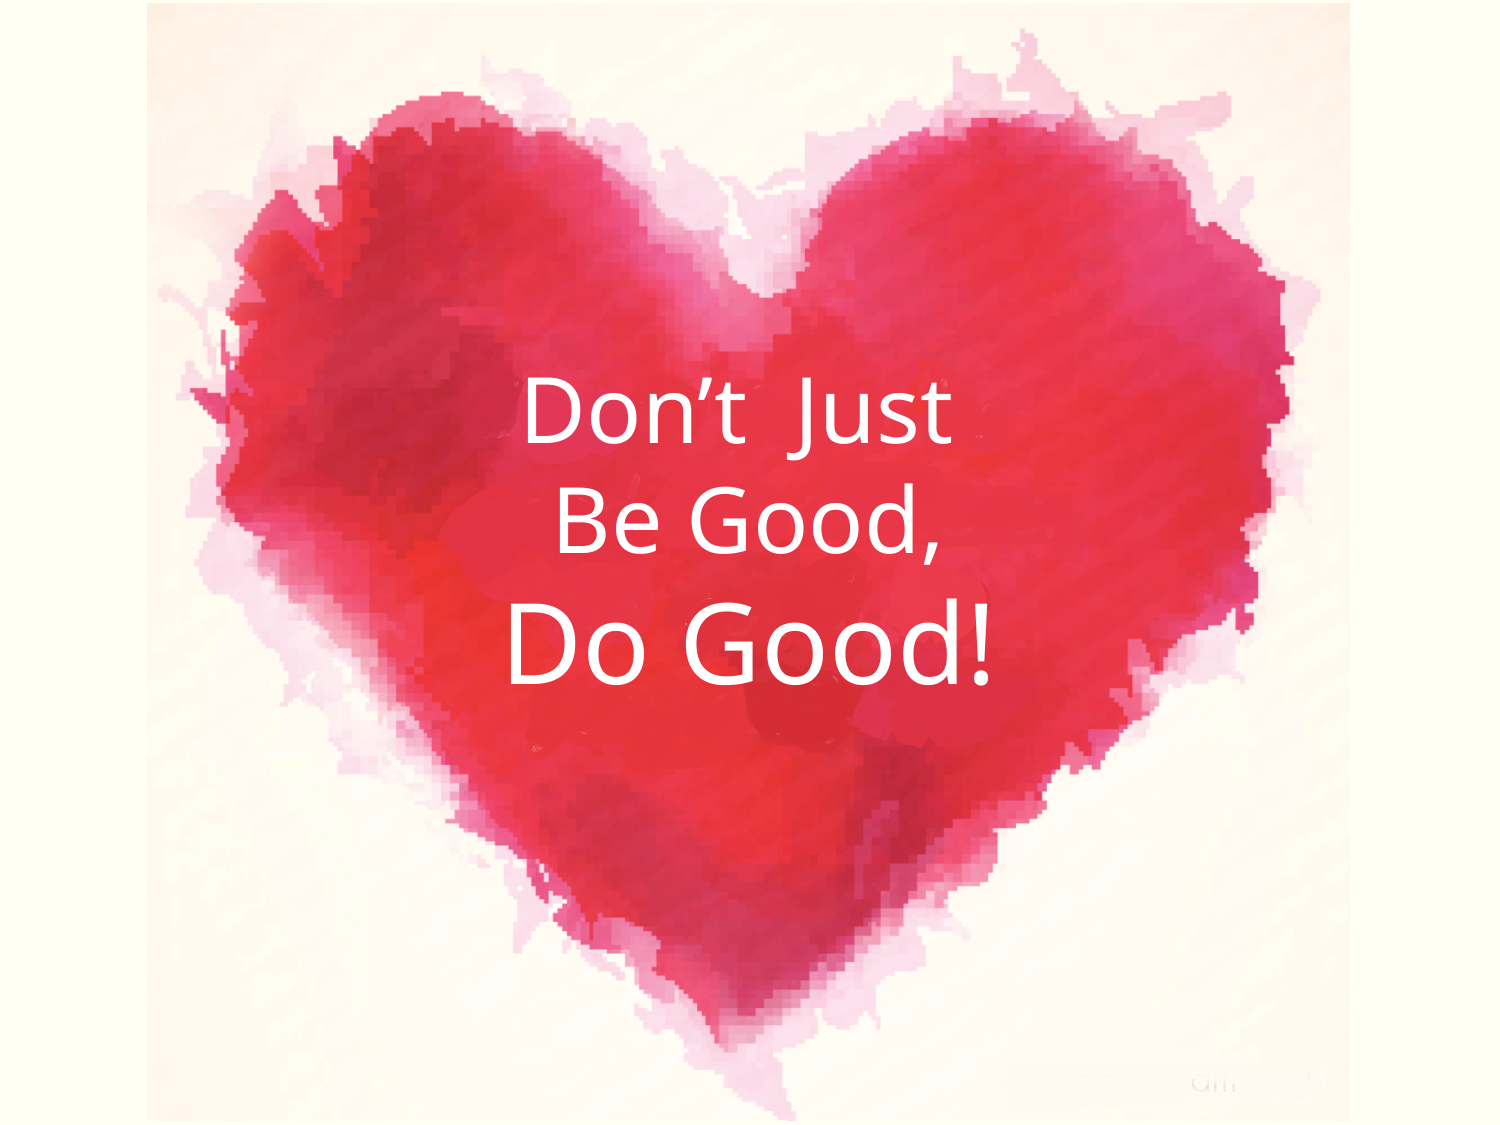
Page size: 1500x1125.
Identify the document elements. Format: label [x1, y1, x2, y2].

picture [146, 3, 1350, 1121]
